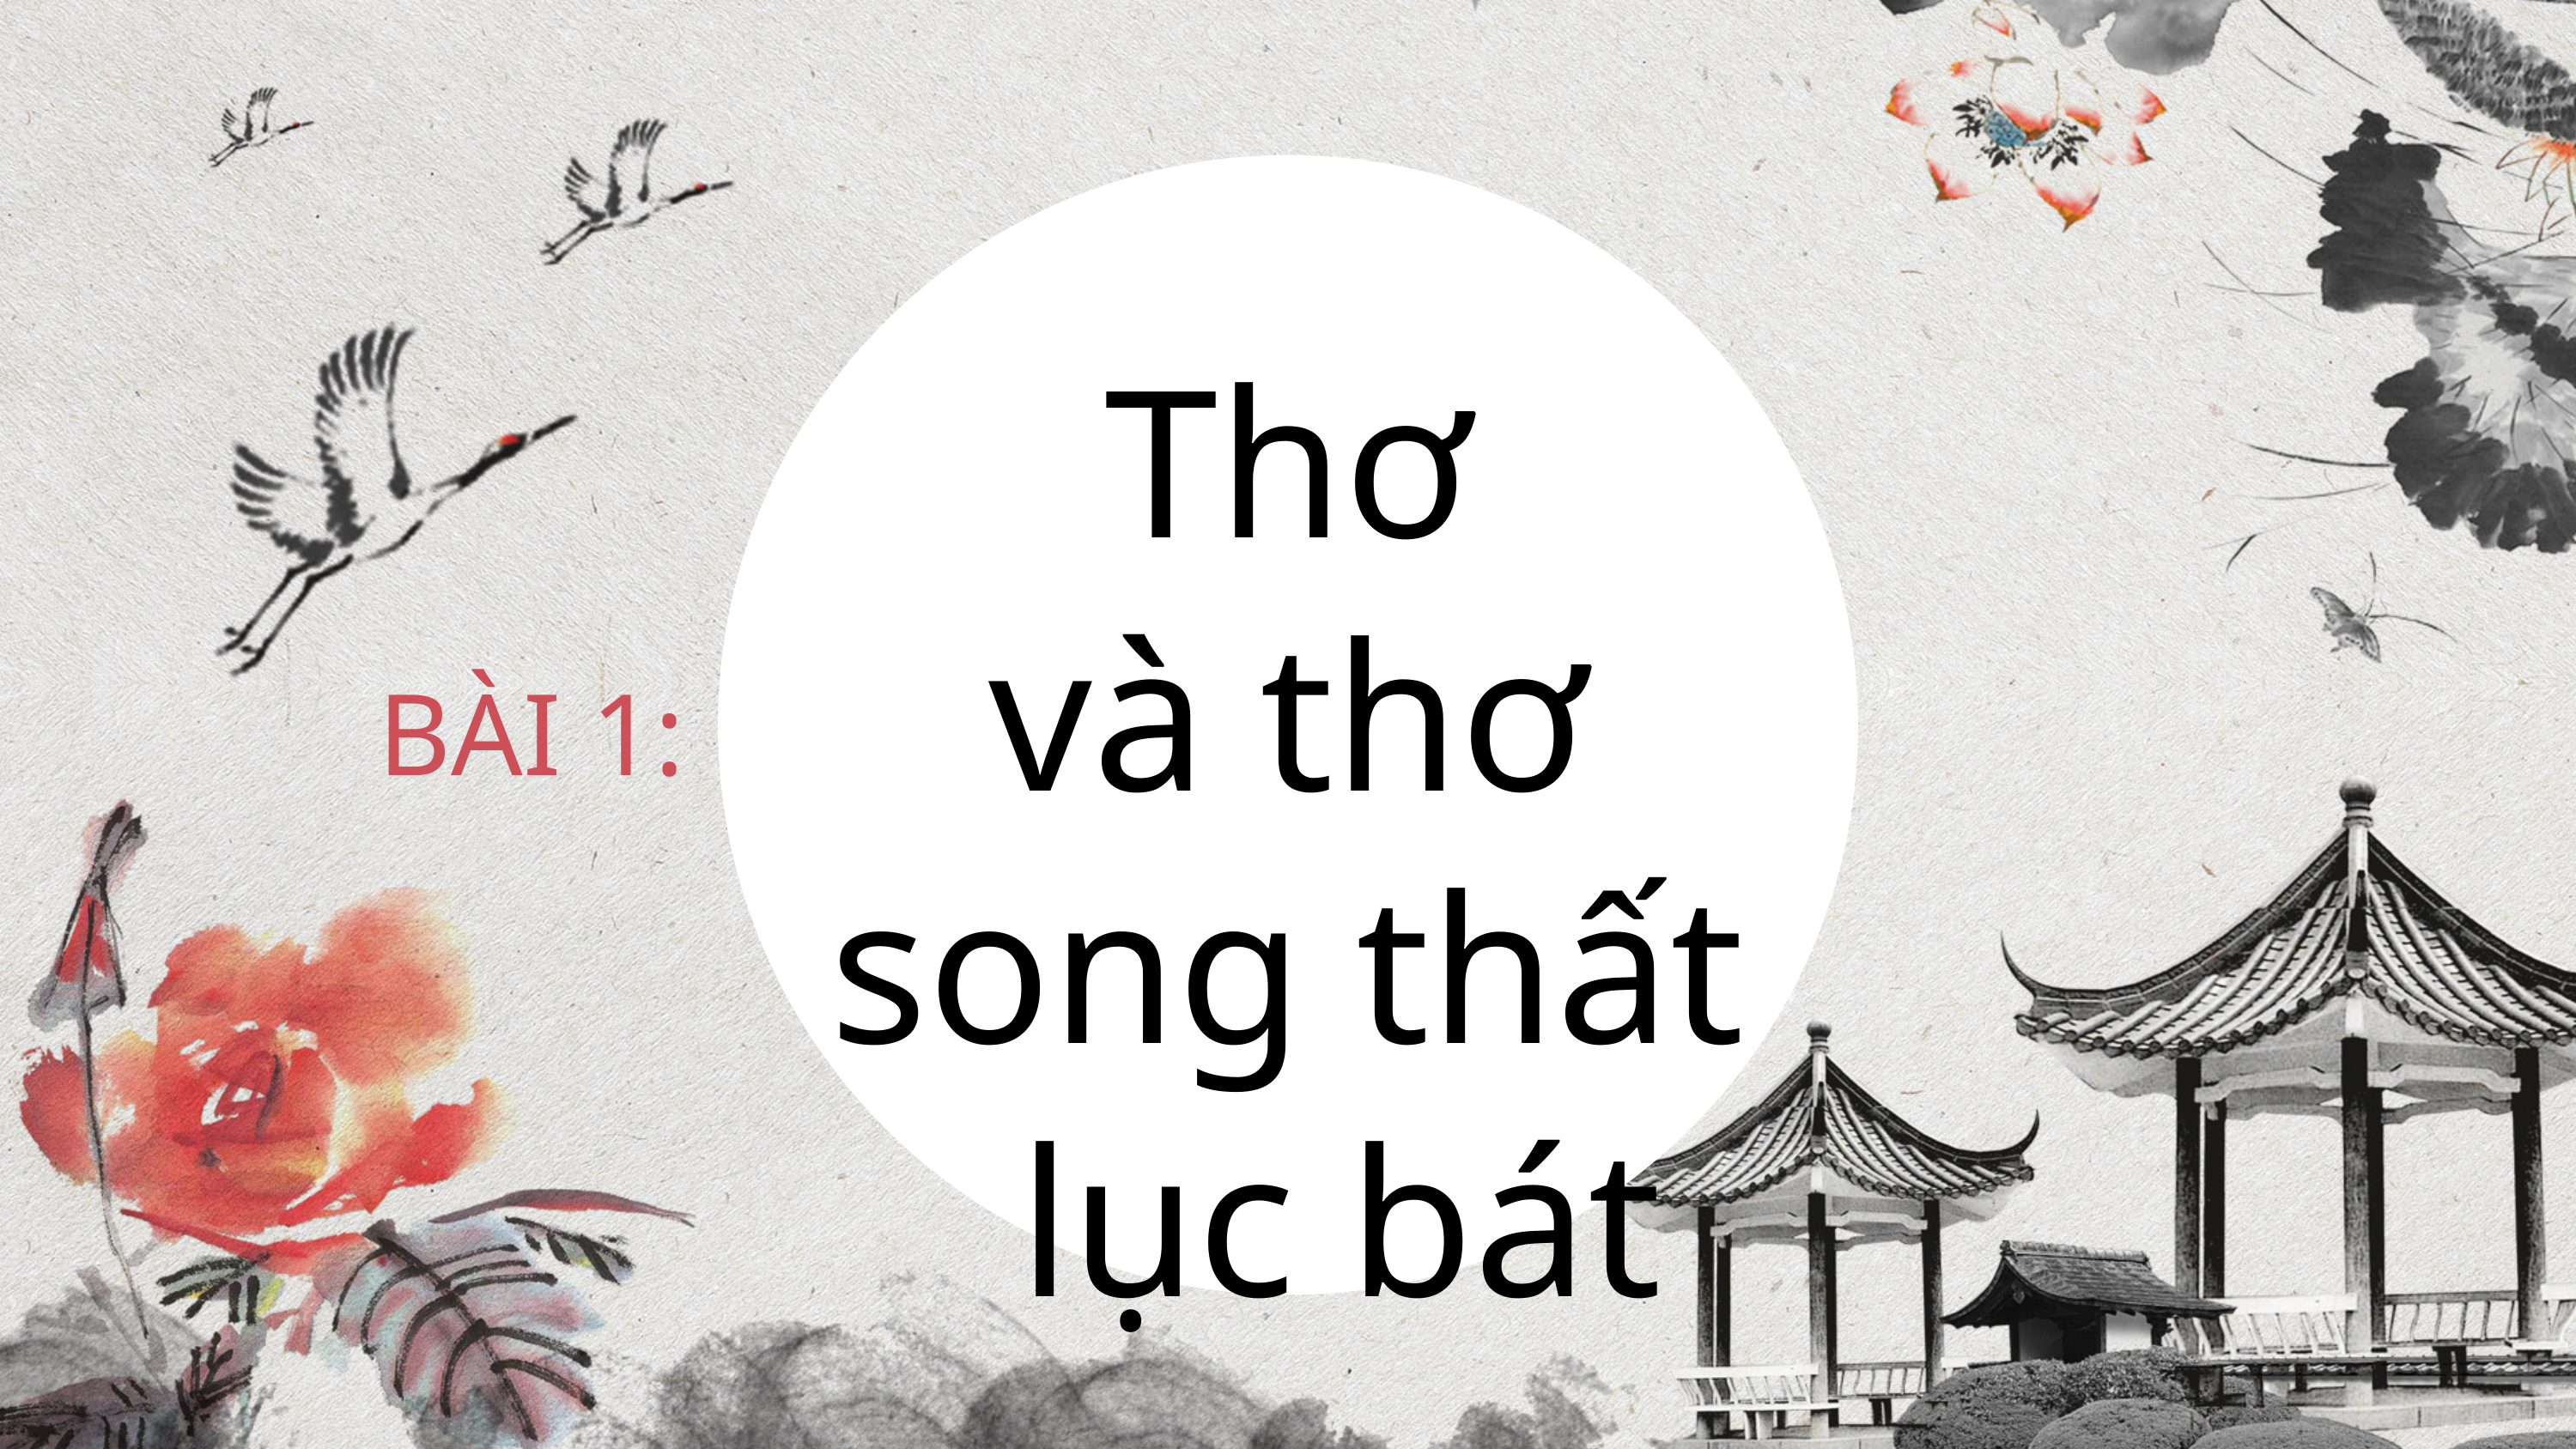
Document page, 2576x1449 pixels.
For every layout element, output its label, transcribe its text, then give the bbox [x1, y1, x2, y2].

text_box BÀI 1: [345, 640, 713, 798]
text_box [0, 0, 2576, 1449]
text_box Thơ và thơ song thất lục bát [345, 324, 2282, 1338]
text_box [717, 155, 1859, 1295]
